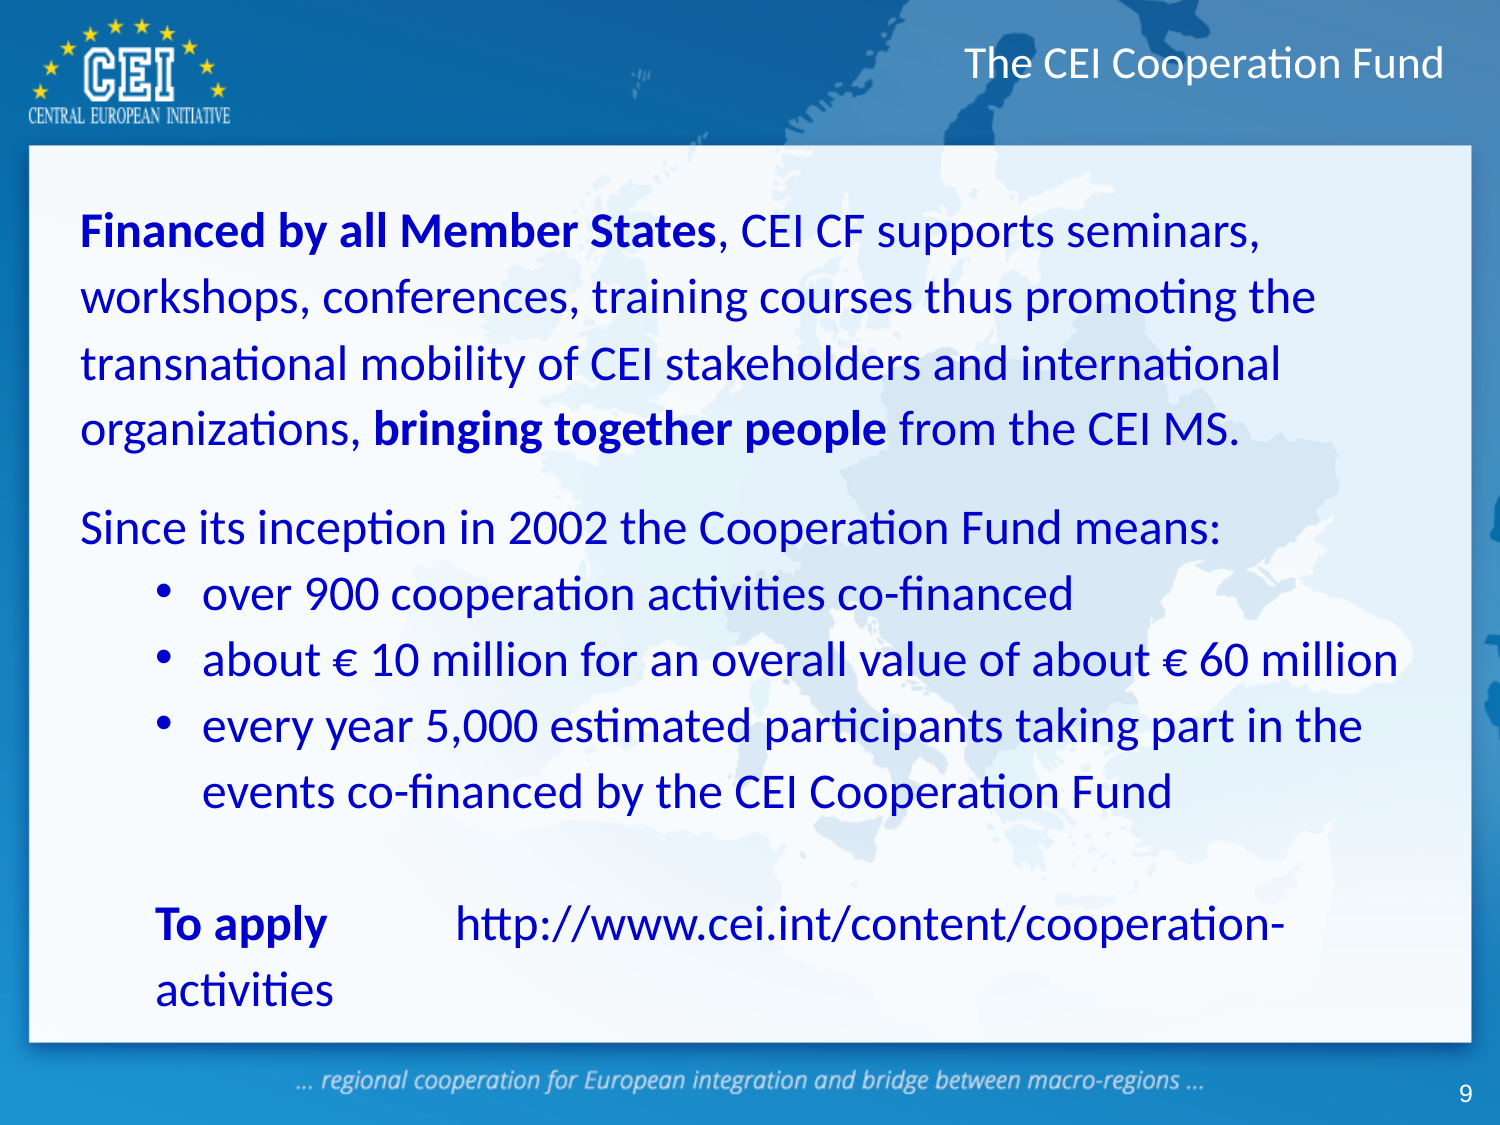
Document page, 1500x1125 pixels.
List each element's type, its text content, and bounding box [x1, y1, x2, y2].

title The CEI Cooperation Fund [915, 24, 1471, 97]
list Financed by all Member States, CEI CF supports seminars, workshops, conferences, training courses thus promoting the transnational mobility of CEI stakeholders and international organizations, bringing together people from the CEI MS. Since its inception in 2002 the Cooperation Fund means: over 900 cooperation activities co-financed about € 10 million for an overall value of about € 60 million every year 5,000 estimated participants taking part in the events co-financed by the CEI Cooperation Fund To apply http://www.cei.int/content/cooperation-activities [64, 184, 1436, 1024]
slide_number 9 [1068, 1070, 1489, 1125]
picture [0, 0, 1500, 1125]
